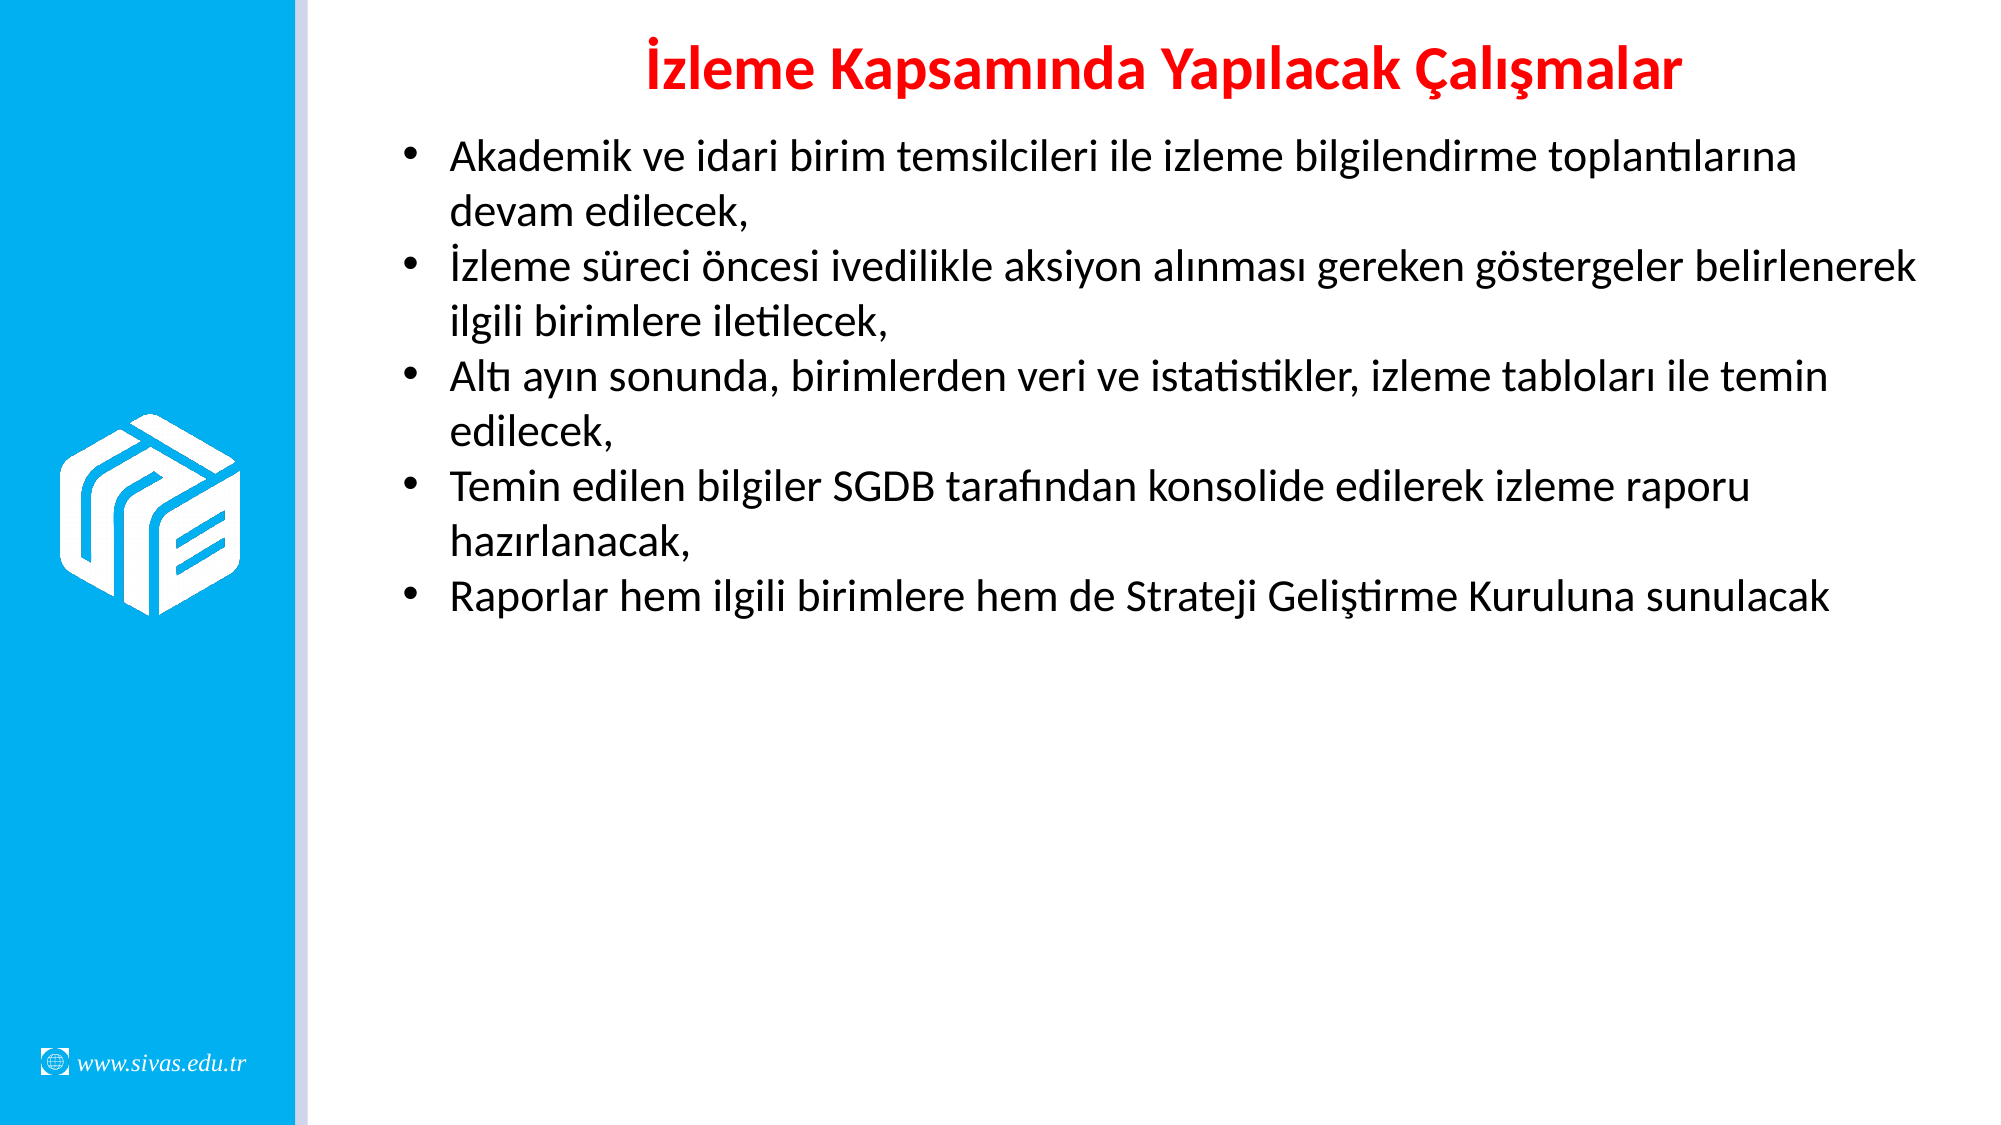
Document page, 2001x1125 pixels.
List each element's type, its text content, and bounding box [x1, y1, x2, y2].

text_box Akademik ve idari birim temsilcileri ile izleme bilgilendirme toplantılarına devam edilecek, İzleme süreci öncesi ivedilikle aksiyon alınması gereken göstergeler belirlenerek ilgili birimlere iletilecek, Altı ayın sonunda, birimlerden veri ve istatistikler, izleme tabloları ile temin edilecek, Temin edilen bilgiler SGDB tarafından konsolide edilerek izleme raporu hazırlanacak, Raporlar hem ilgili birimlere hem de Strateji Geliştirme Kuruluna sunulacak [387, 117, 1940, 628]
text_box İzleme Kapsamında Yapılacak Çalışmalar [356, 19, 1975, 109]
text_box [0, 0, 308, 1125]
